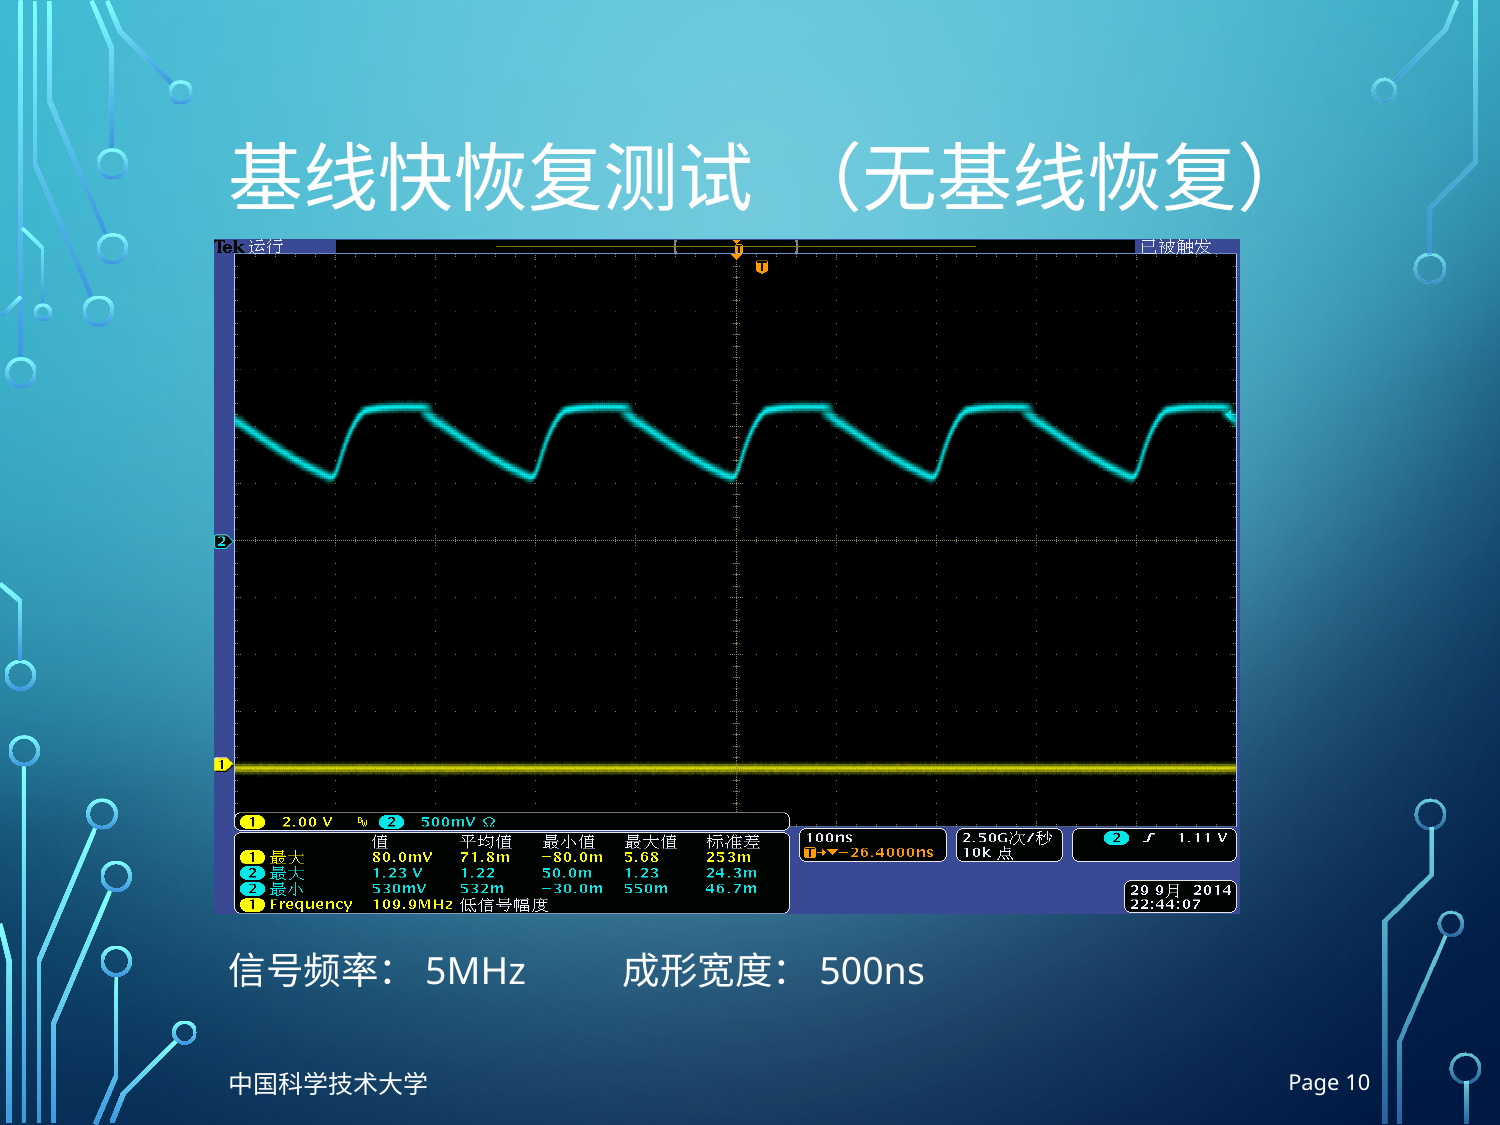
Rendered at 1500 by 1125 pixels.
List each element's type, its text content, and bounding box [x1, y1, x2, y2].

picture [213, 239, 1240, 914]
footer 中国科学技术大学 [214, 1053, 1240, 1114]
text_box 信号频率：5MHz 成形宽度：500ns [213, 939, 1026, 1000]
slide_number Page 10 [1265, 1053, 1386, 1114]
title 基线快恢复测试 （无基线恢复） [214, 101, 1433, 262]
